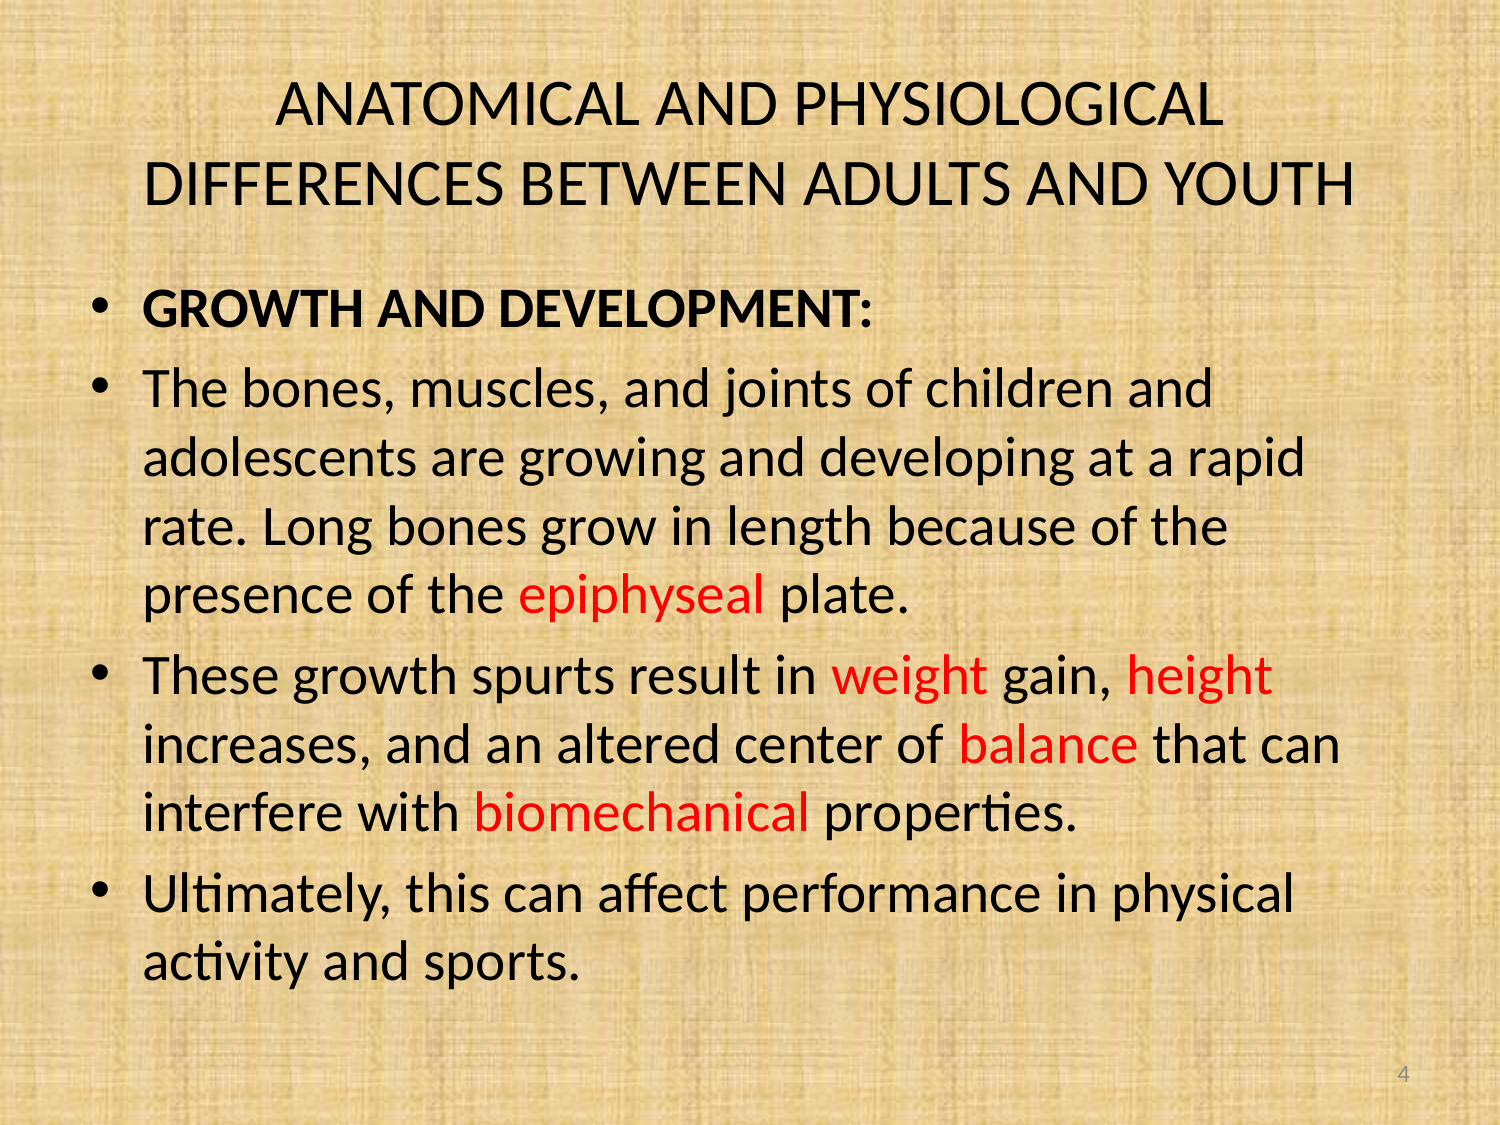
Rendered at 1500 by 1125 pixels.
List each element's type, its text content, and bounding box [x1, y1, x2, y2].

picture [0, 0, 1500, 1125]
slide_number 4 [1074, 1042, 1425, 1103]
list GROWTH AND DEVELOPMENT: The bones, muscles, and joints of children and adolescents are growing and developing at a rapid rate. Long bones grow in length because of the presence of the epiphyseal plate. These growth spurts result in weight gain, height increases, and an altered center of balance that can interfere with biomechanical properties. Ultimately, this can affect performance in physical activity and sports. [75, 262, 1425, 1005]
title ANATOMICAL AND PHYSIOLOGICAL DIFFERENCES BETWEEN ADULTS AND YOUTH [75, 45, 1425, 233]
